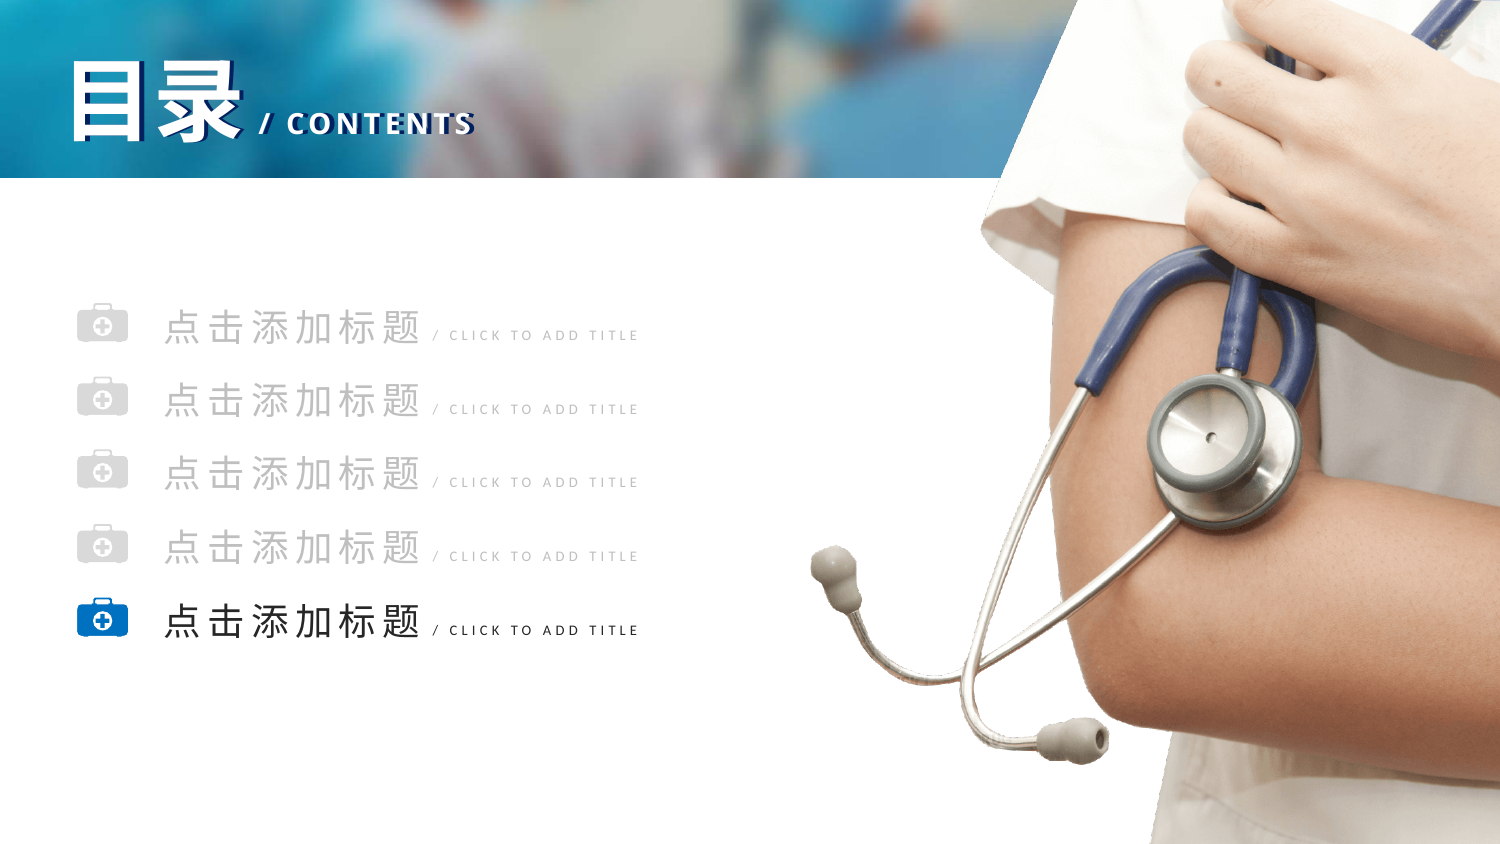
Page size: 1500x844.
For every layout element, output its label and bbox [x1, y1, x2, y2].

text_box [77, 369, 787, 431]
text_box [46, 35, 498, 163]
text_box [77, 442, 787, 504]
text_box [77, 590, 787, 652]
text_box [77, 295, 787, 357]
picture [0, 0, 1500, 844]
text_box [77, 516, 787, 578]
